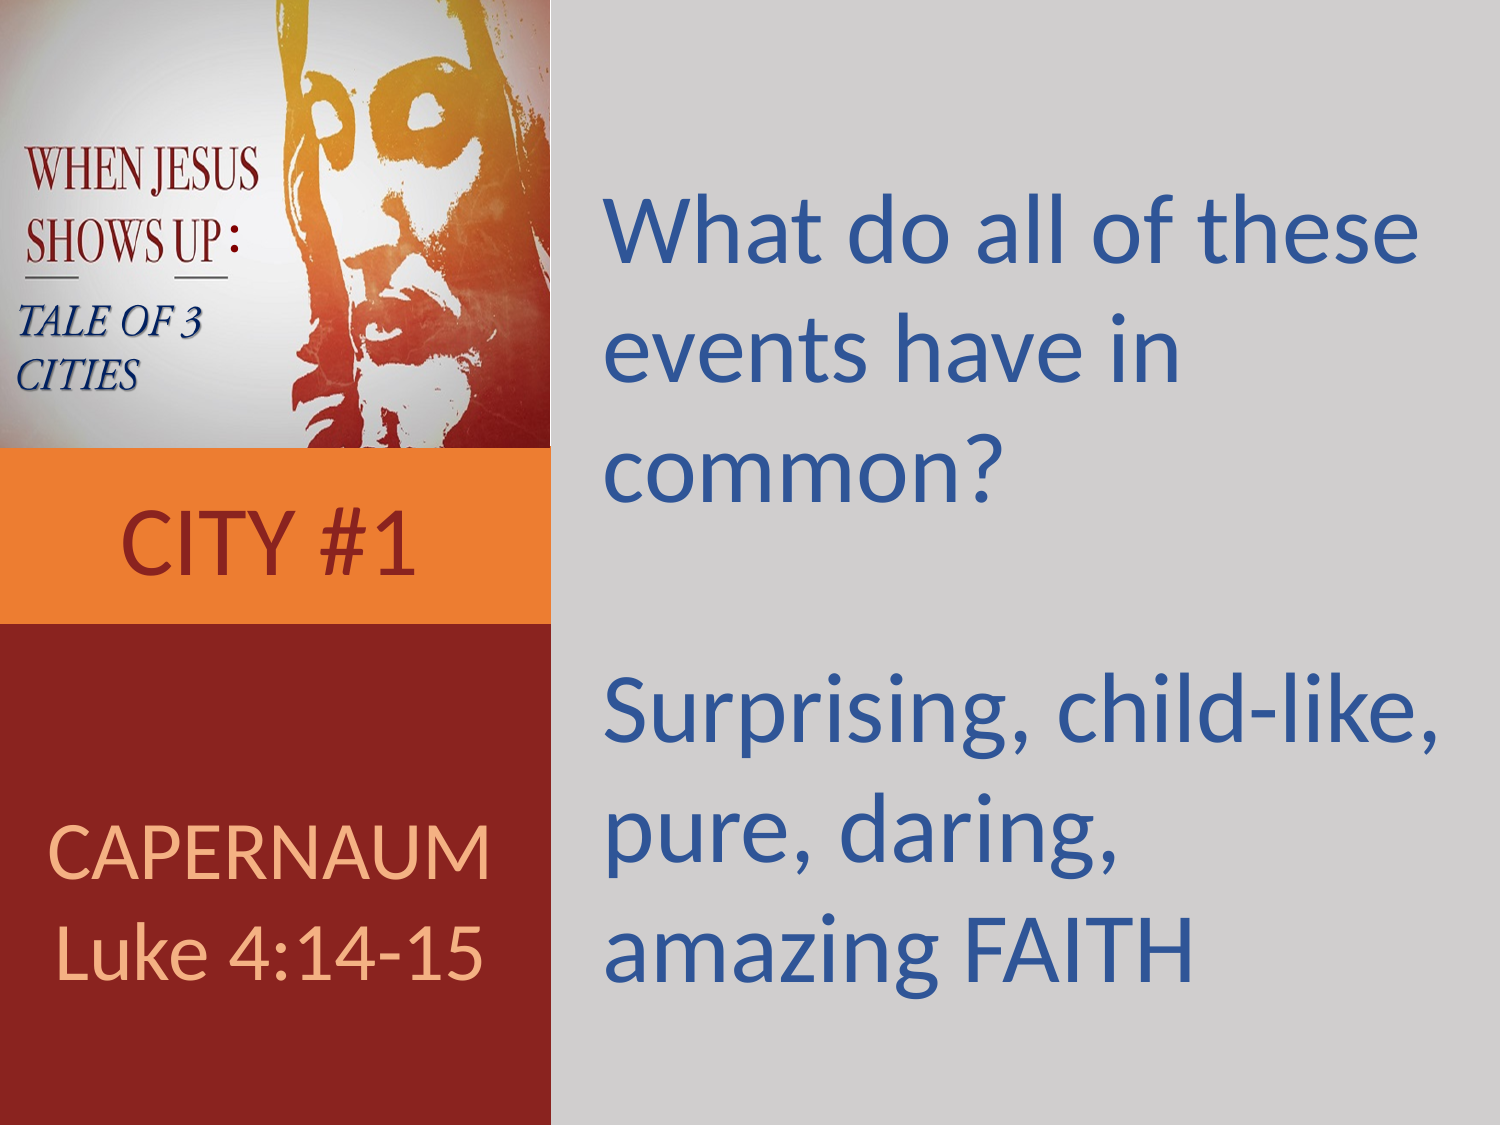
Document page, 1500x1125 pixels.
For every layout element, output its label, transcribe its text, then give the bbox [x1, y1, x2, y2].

text_box CITY #1 [24, 468, 515, 603]
text_box [551, 0, 1500, 1125]
text_box [0, 624, 551, 1125]
text_box What do all of these events have in common? Surprising, child-like, pure, daring, amazing FAITH [588, 155, 1475, 1010]
text_box CAPERNAUM Luke 4:14-15 [24, 789, 517, 1004]
picture [0, 0, 550, 448]
text_box [0, 446, 551, 624]
